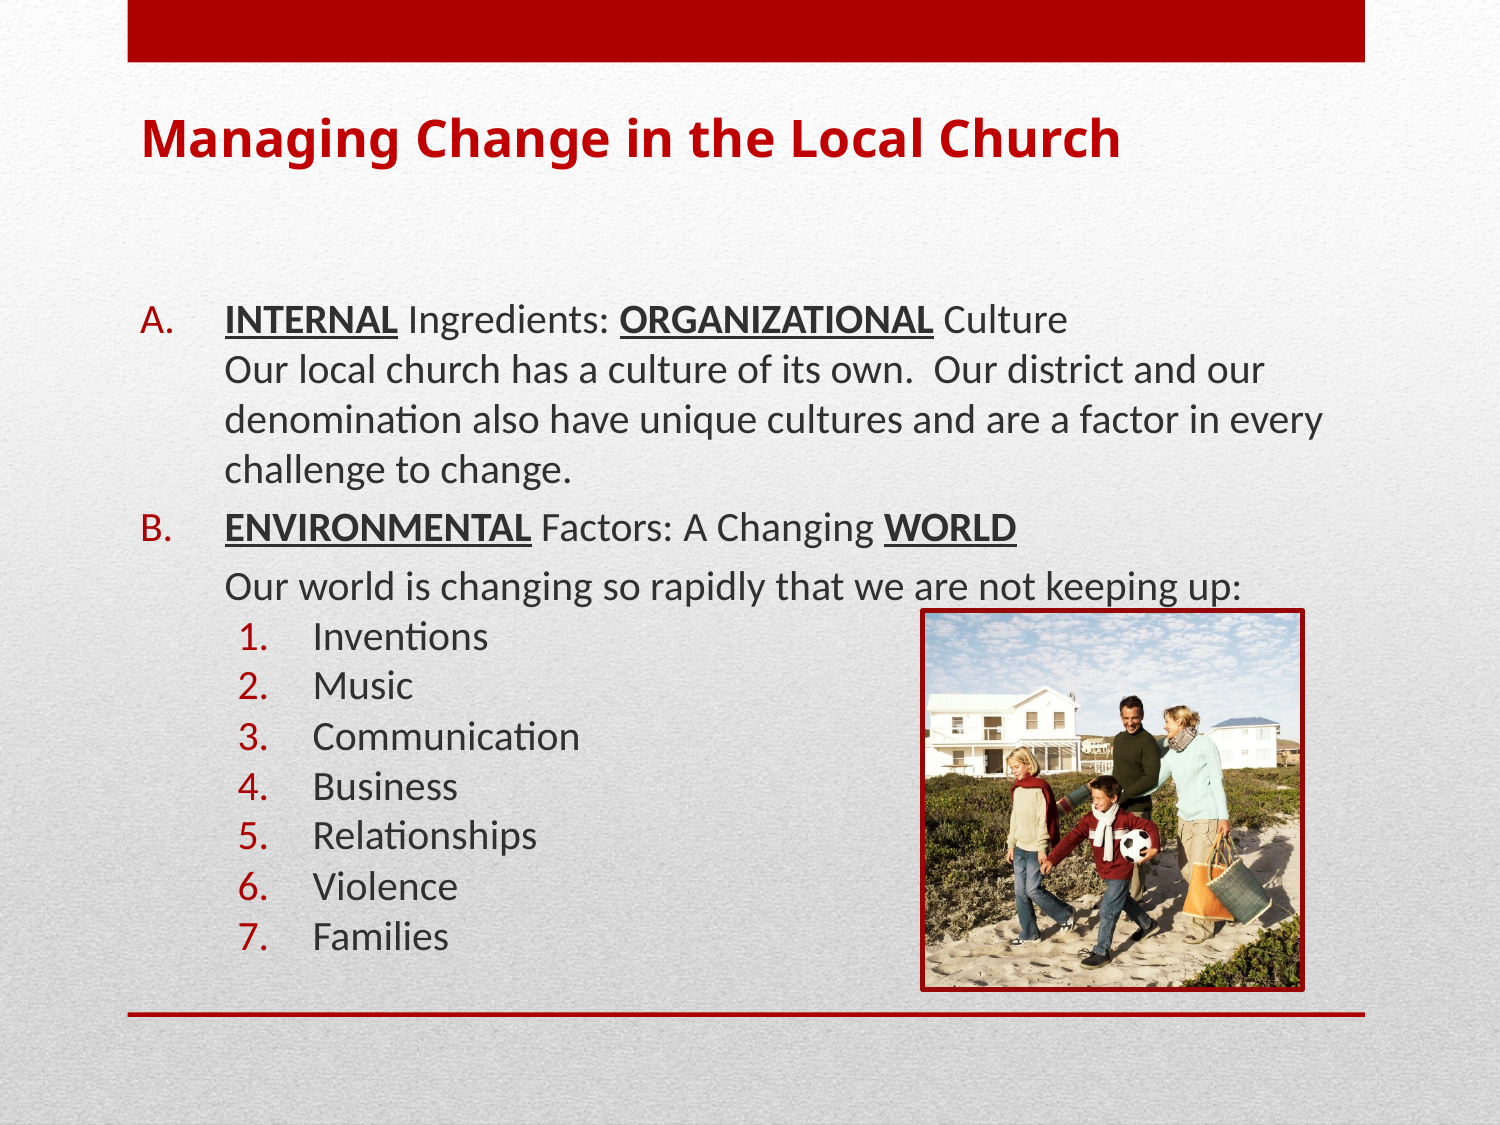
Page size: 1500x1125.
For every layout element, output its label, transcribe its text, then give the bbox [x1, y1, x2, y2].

picture [924, 611, 1301, 989]
list Internal Ingredients: Organizational Culture Our local church has a culture of its own. Our district and our denomination also have unique cultures and are a factor in every challenge to change. Environmental Factors: A Changing World Our world is changing so rapidly that we are not keeping up: Inventions Music Communication Business Relationships Violence Families [125, 249, 1363, 1000]
text_box Managing Change in the Local Church [125, 62, 1365, 175]
